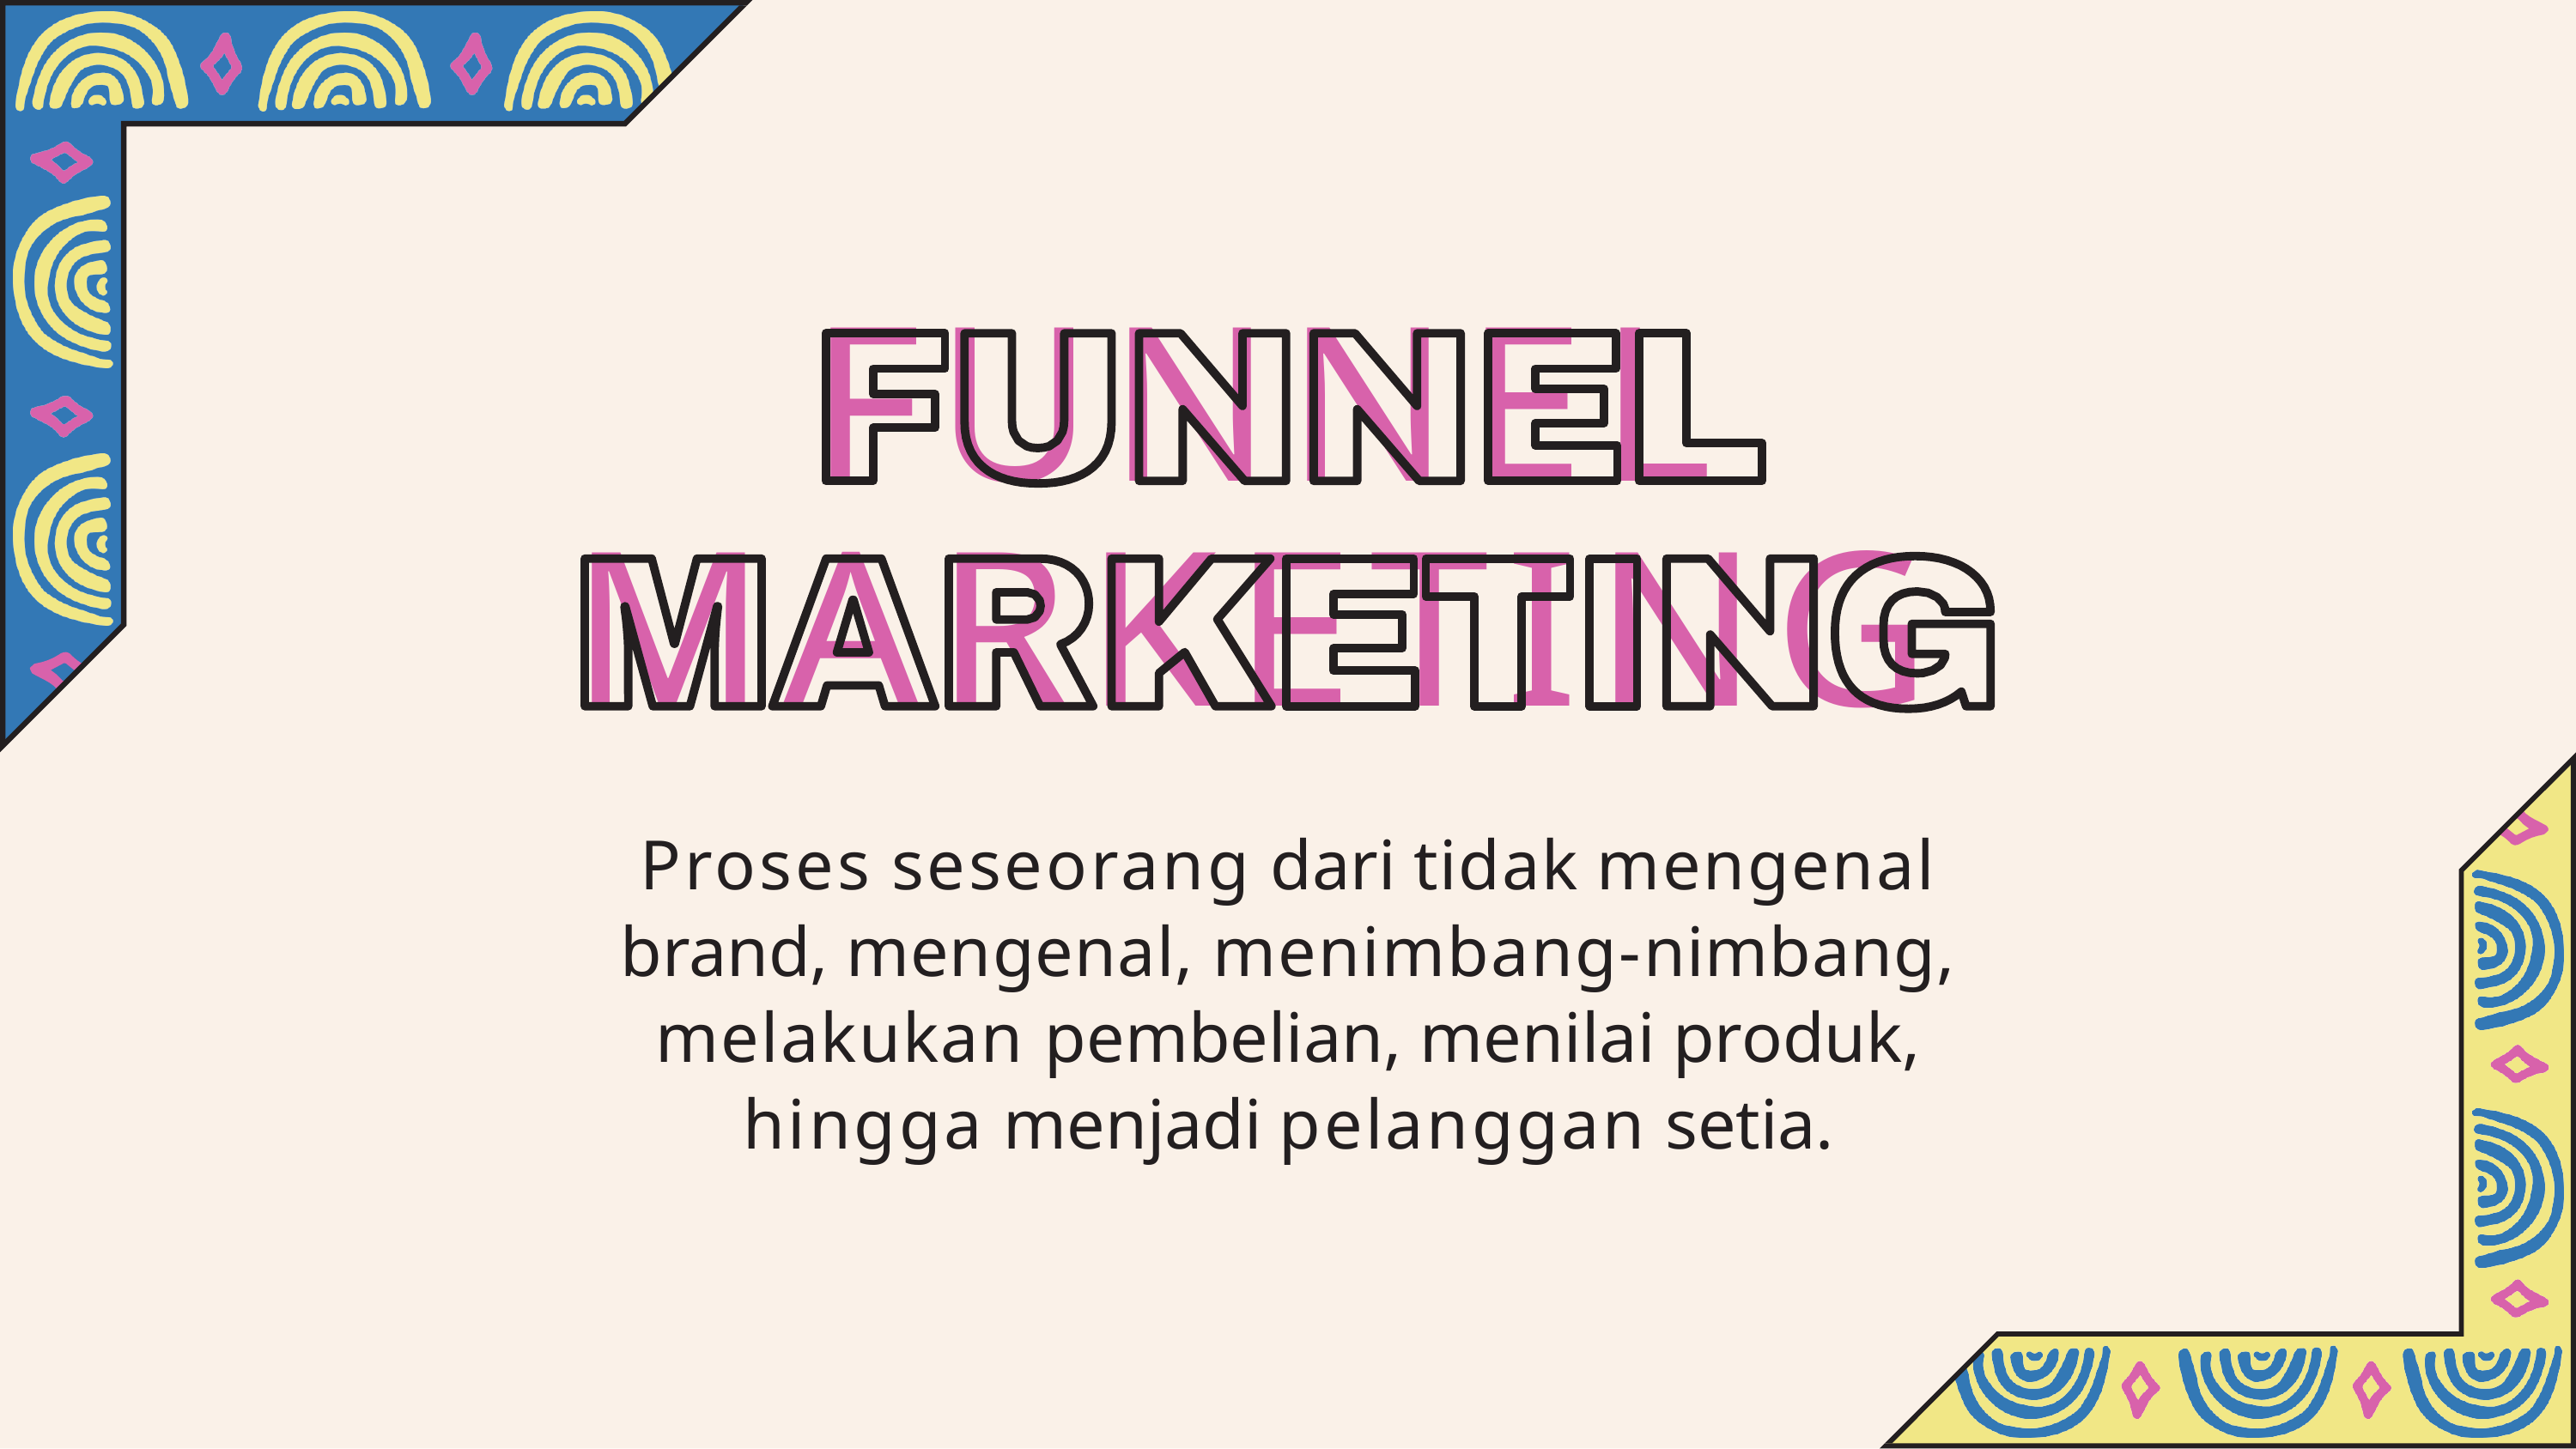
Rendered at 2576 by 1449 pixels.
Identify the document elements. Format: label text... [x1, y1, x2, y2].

text_box [1425, 558, 1571, 706]
text_box [1488, 333, 1618, 482]
text_box [1285, 558, 1416, 706]
text_box [1589, 558, 1637, 706]
text_box [1834, 555, 1991, 709]
text_box [948, 558, 1094, 706]
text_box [0, 0, 753, 753]
text_box [756, 558, 762, 706]
text_box [0, 0, 2576, 1449]
text_box MARKETING [756, 489, 2006, 749]
text_box [1111, 558, 1272, 706]
text_box [1638, 333, 1763, 482]
text_box Proses seseorang dari tidak mengenal brand, mengenal, menimbang-nimbang, melakukan pembelian, menilai produk, hingga menjadi pelanggan setia. [573, 815, 1874, 1163]
text_box [1139, 333, 1286, 482]
text_box [1666, 558, 1814, 706]
text_box [825, 333, 945, 482]
text_box [772, 558, 936, 706]
text_box [964, 333, 1112, 484]
title FUNNEL [808, 264, 1768, 489]
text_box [1879, 752, 2576, 1449]
text_box [1313, 333, 1461, 482]
